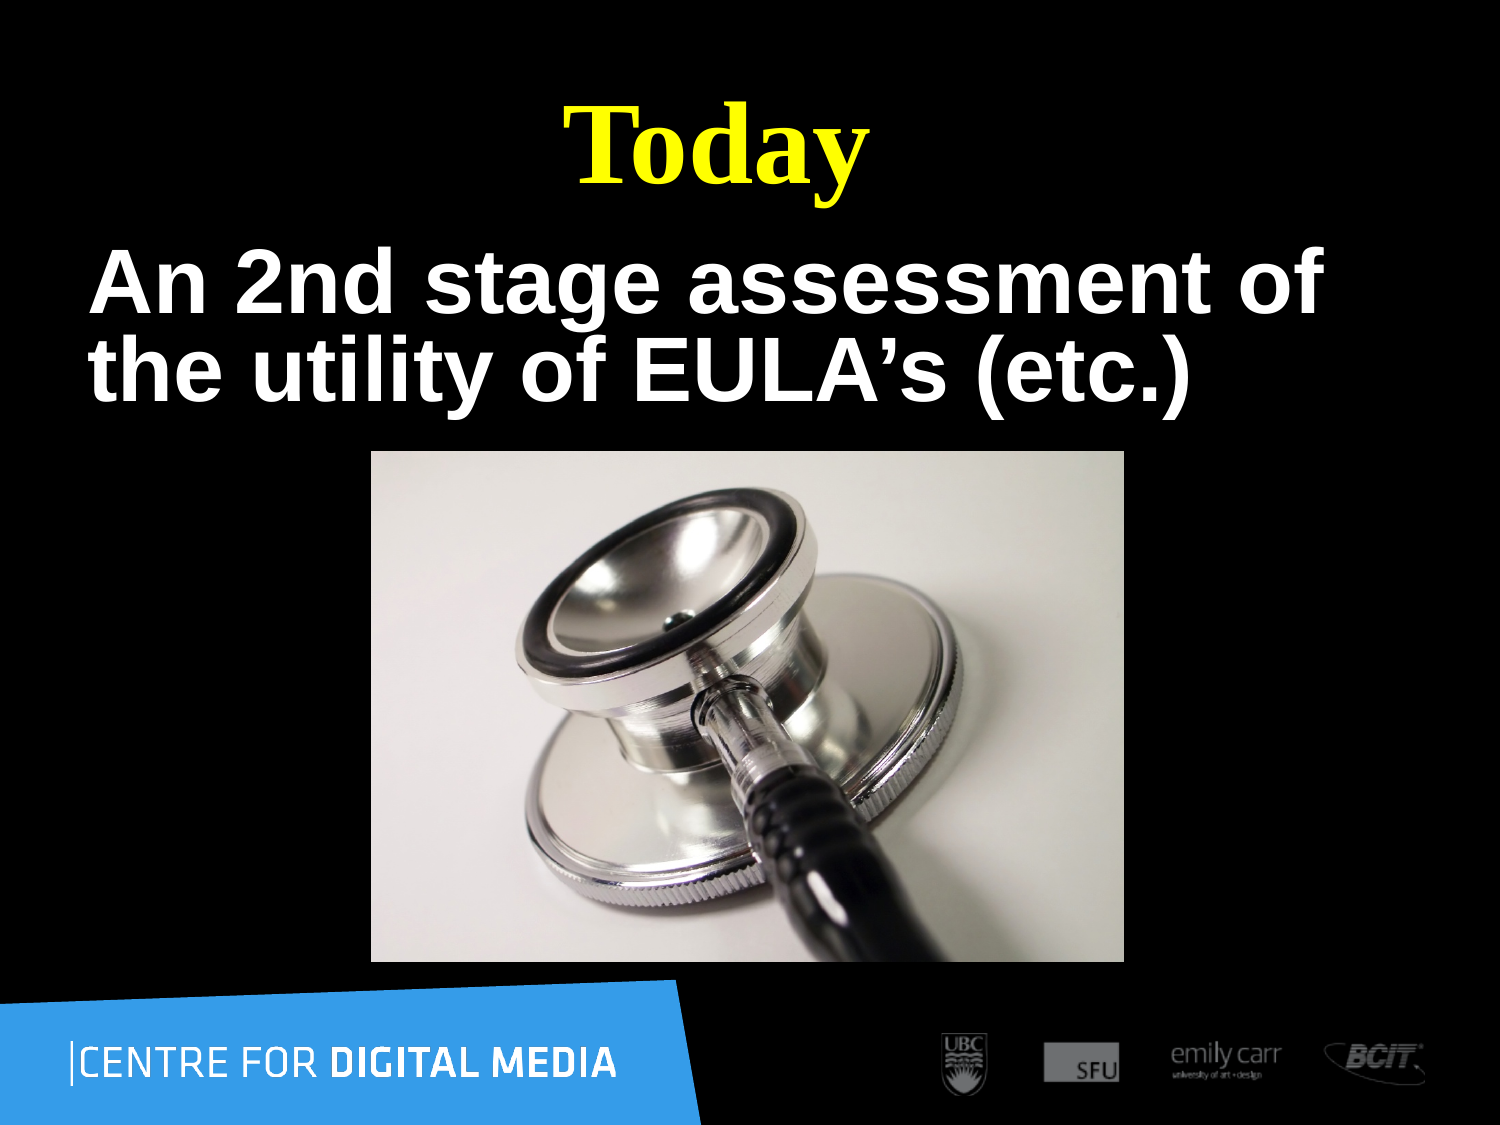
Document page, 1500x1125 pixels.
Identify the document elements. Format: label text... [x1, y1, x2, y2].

title Today [75, 53, 1425, 221]
list An 2nd stage assessment of the utility of EULA’s (etc.) [75, 230, 1425, 940]
picture [371, 451, 1125, 962]
